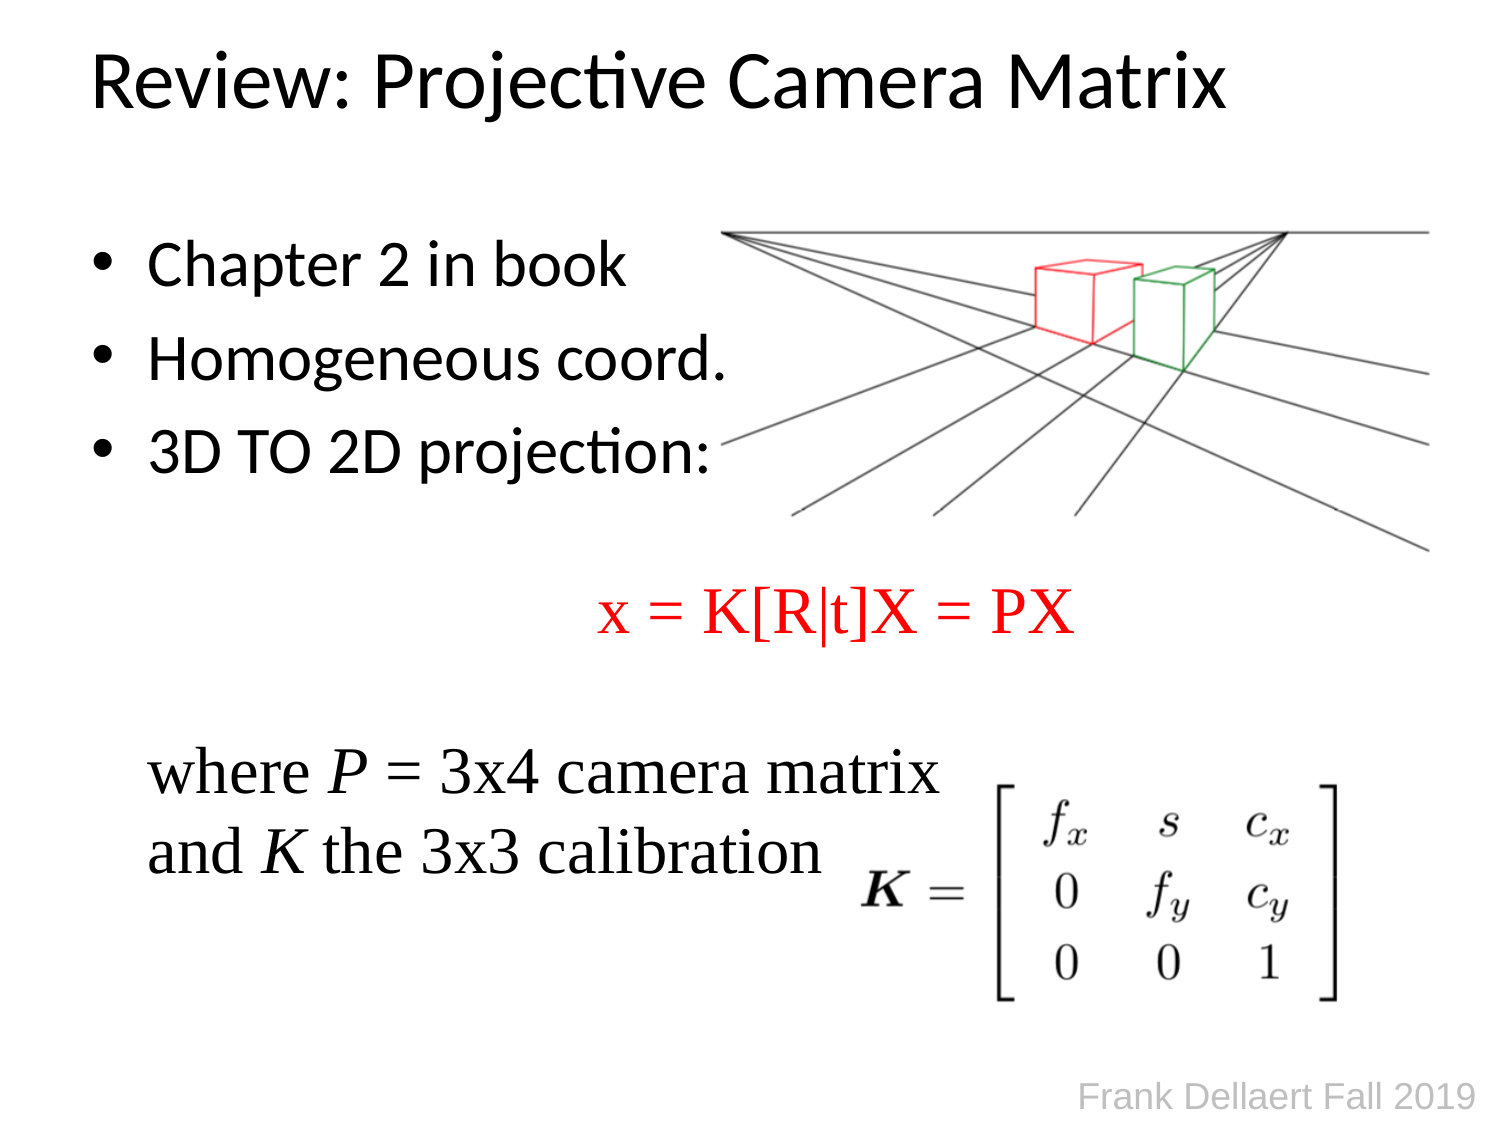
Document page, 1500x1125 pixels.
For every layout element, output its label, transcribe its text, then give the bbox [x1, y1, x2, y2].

picture [826, 762, 1359, 1024]
list Chapter 2 in book Homogeneous coord. 3D TO 2D projection: x = K[R|t]X = PX where P = 3x4 camera matrix and K the 3x3 calibration [76, 212, 1465, 1024]
title Review: Projective Camera Matrix [74, 0, 1426, 151]
picture [695, 153, 1473, 576]
